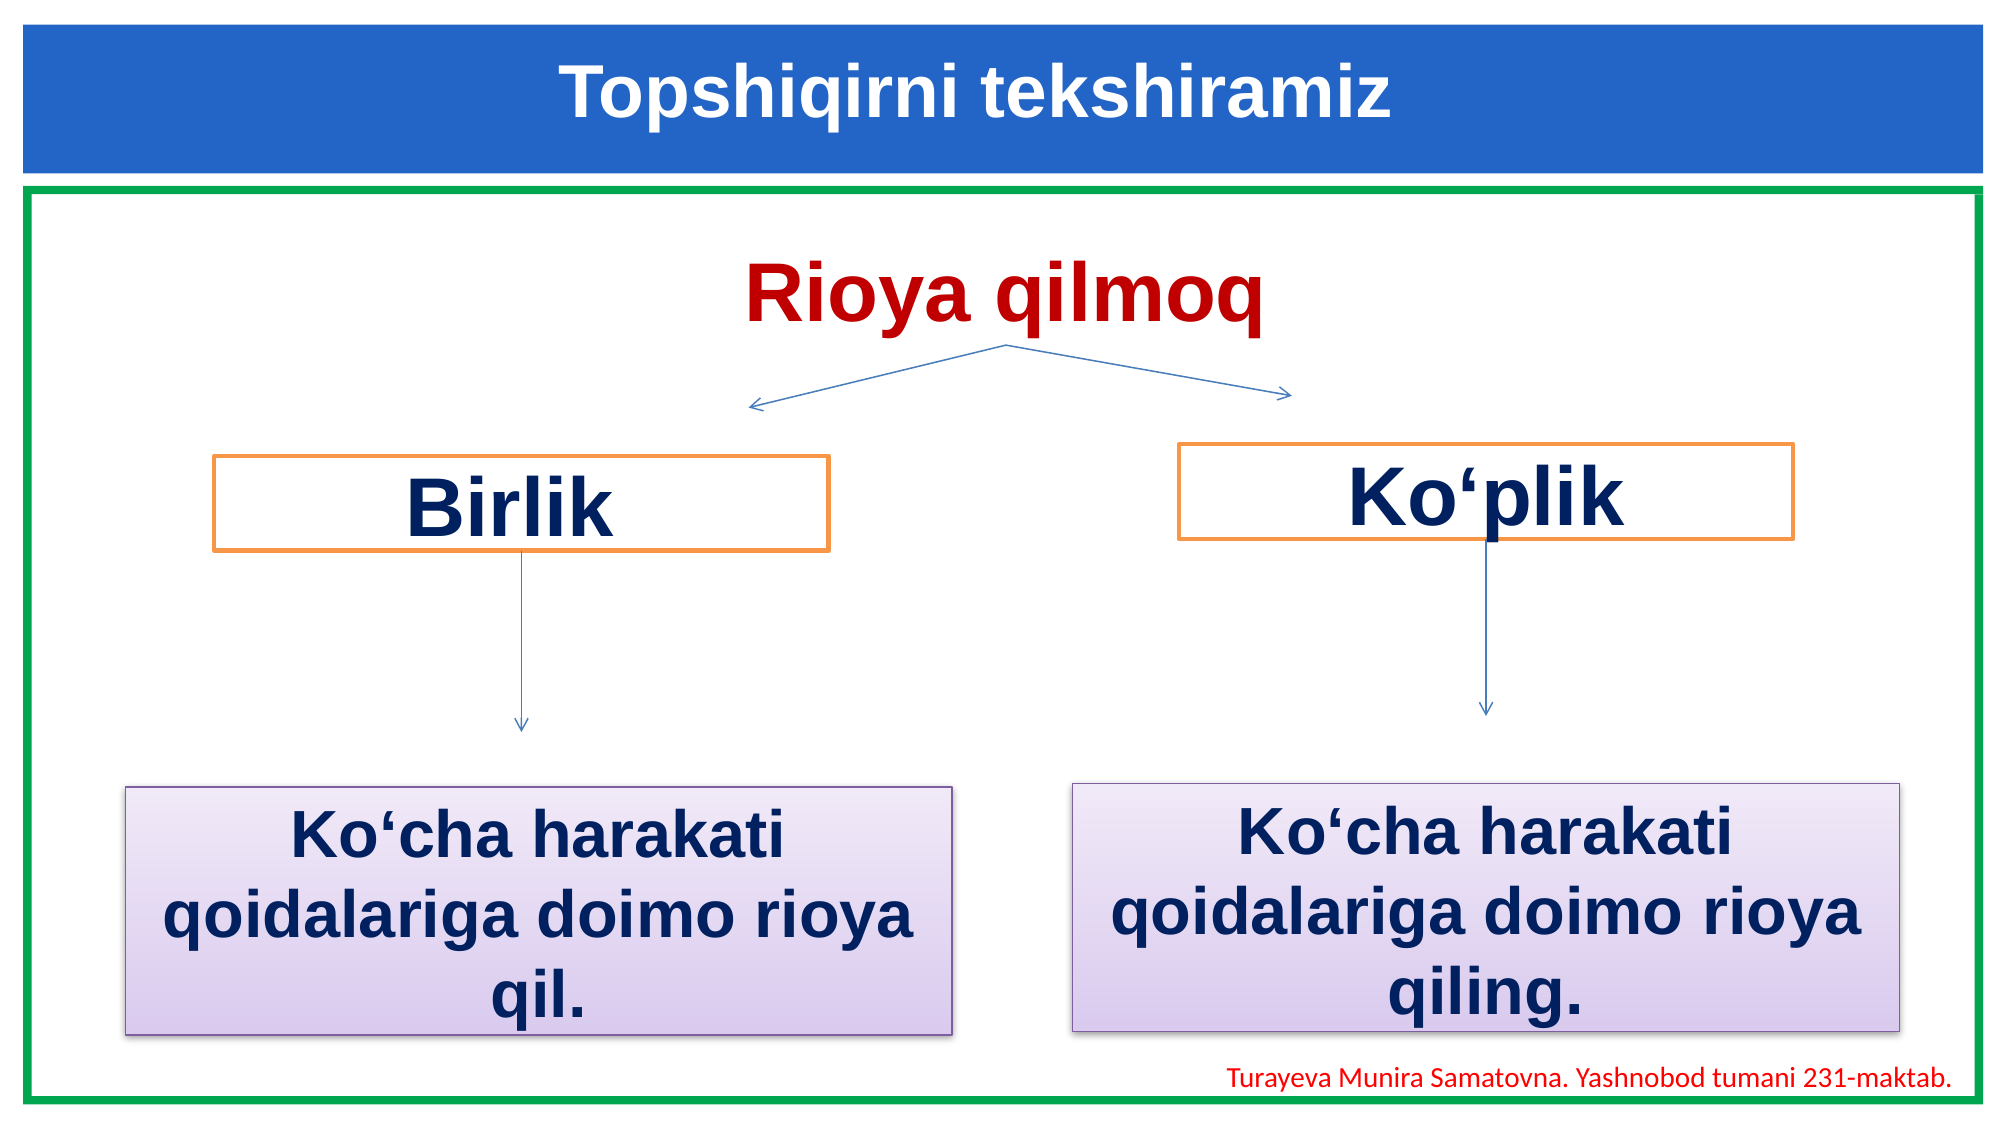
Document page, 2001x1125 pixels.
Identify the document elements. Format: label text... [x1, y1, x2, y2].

text_box Ko‘plik [1177, 442, 1795, 541]
text_box Birlik [212, 454, 831, 553]
text_box Topshiqirni tekshiramiz [100, 41, 1853, 151]
footer Turayeva Munira Samatovna. Yashnobod tumani 231-maktab. [1199, 1058, 1981, 1094]
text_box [1005, 346, 1293, 396]
text_box Ko‘cha harakati qoidalariga doimo rioya qiling. [1072, 783, 1900, 1032]
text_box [748, 346, 1007, 408]
text_box Ko‘cha harakati qoidalariga doimo rioya qil. [125, 786, 953, 1036]
text_box Rioya qilmoq [645, 230, 1367, 346]
